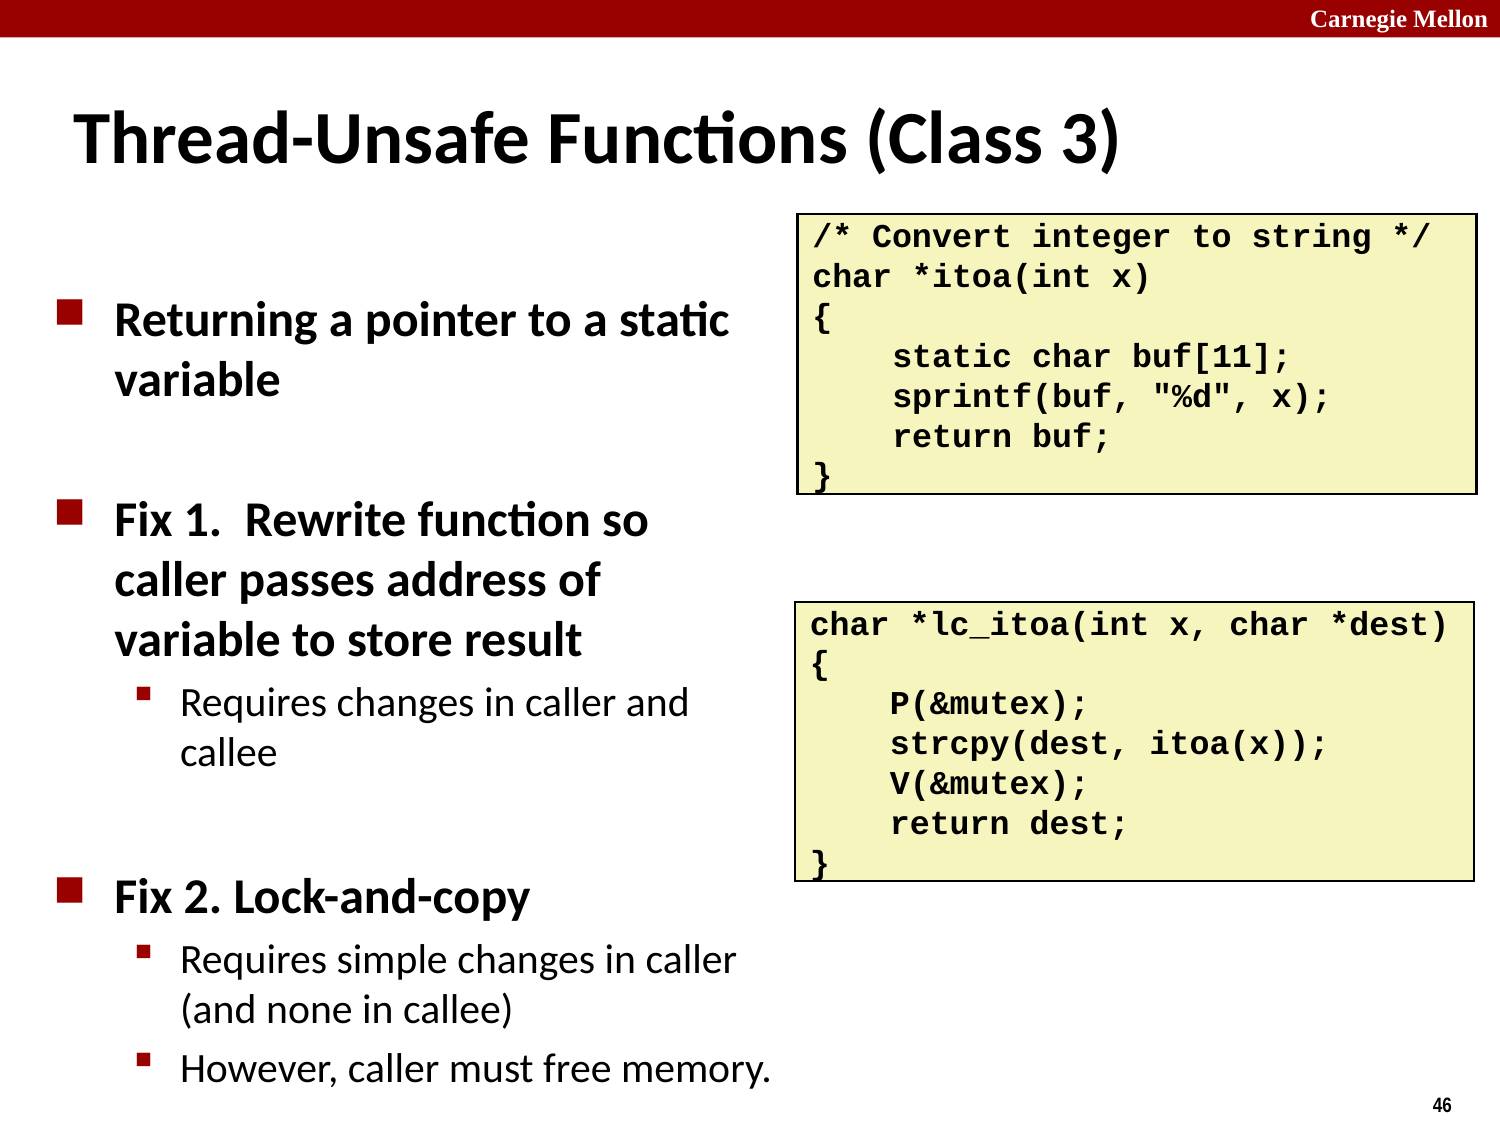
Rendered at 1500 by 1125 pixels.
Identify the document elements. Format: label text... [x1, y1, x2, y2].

title Thread-Unsafe Functions (Class 3) [58, 71, 1305, 197]
text_box char *lc_itoa(int x, char *dest) { P(&mutex); strcpy(dest, itoa(x)); V(&mutex); return dest; } [794, 601, 1474, 882]
list Returning a pointer to a static variable Fix 1. Rewrite function so caller passes address of variable to store result Requires changes in caller and callee Fix 2. Lock-and-copy Requires simple changes in caller (and none in callee) However, caller must free memory. [42, 278, 798, 1054]
text_box /* Convert integer to string */ char *itoa(int x) { static char buf[11]; sprintf(buf, "%d", x); return buf; } [797, 214, 1477, 494]
